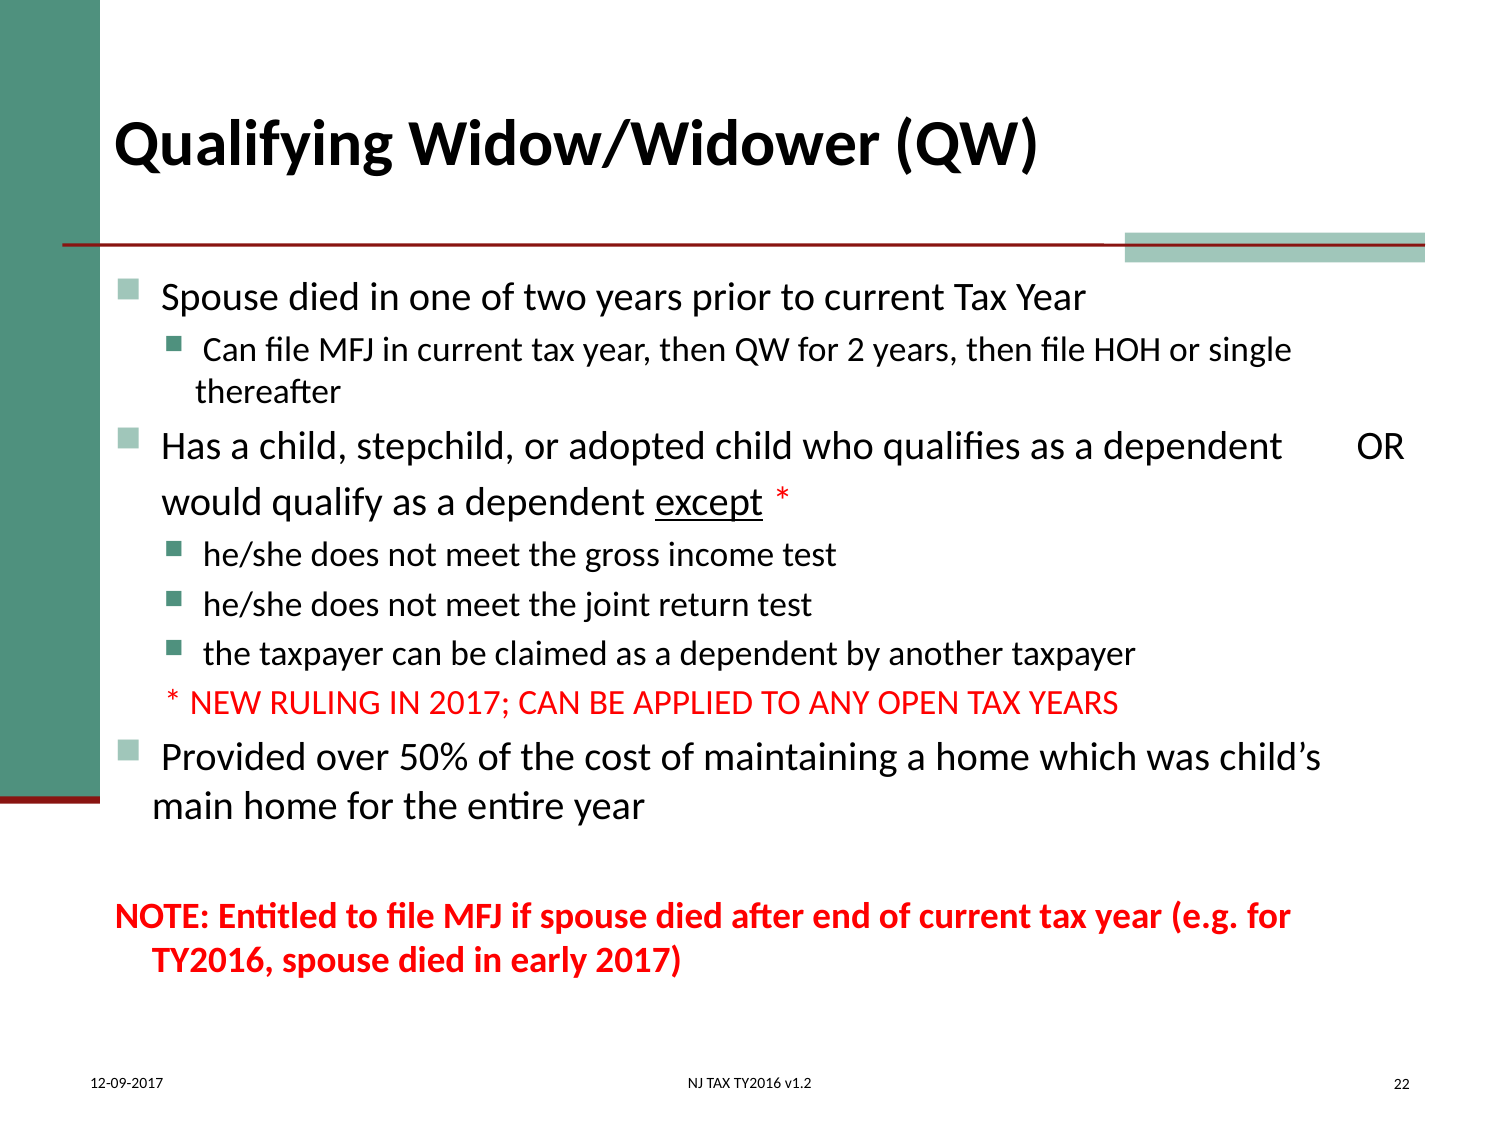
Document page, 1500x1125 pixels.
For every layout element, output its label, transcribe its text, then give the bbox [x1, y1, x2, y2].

title Qualifying Widow/Widower (QW) [99, 45, 1425, 234]
footer NJ TAX TY2016 v1.2 [496, 1050, 1004, 1100]
slide_number 22 [1112, 1049, 1426, 1101]
list Spouse died in one of two years prior to current Tax Year Can file MFJ in current tax year, then QW for 2 years, then file HOH or single thereafter Has a child, stepchild, or adopted child who qualifies as a dependent OR would qualify as a dependent except * he/she does not meet the gross income test he/she does not meet the joint return test the taxpayer can be claimed as a dependent by another taxpayer * NEW RULING IN 2017; CAN BE APPLIED TO ANY OPEN TAX YEARS Provided over 50% of the cost of maintaining a home which was child’s main home for the entire year NOTE: Entitled to file MFJ if spouse died after end of current tax year (e.g. for TY2016, spouse died in early 2017) [99, 262, 1425, 1038]
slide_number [74, 1049, 401, 1100]
